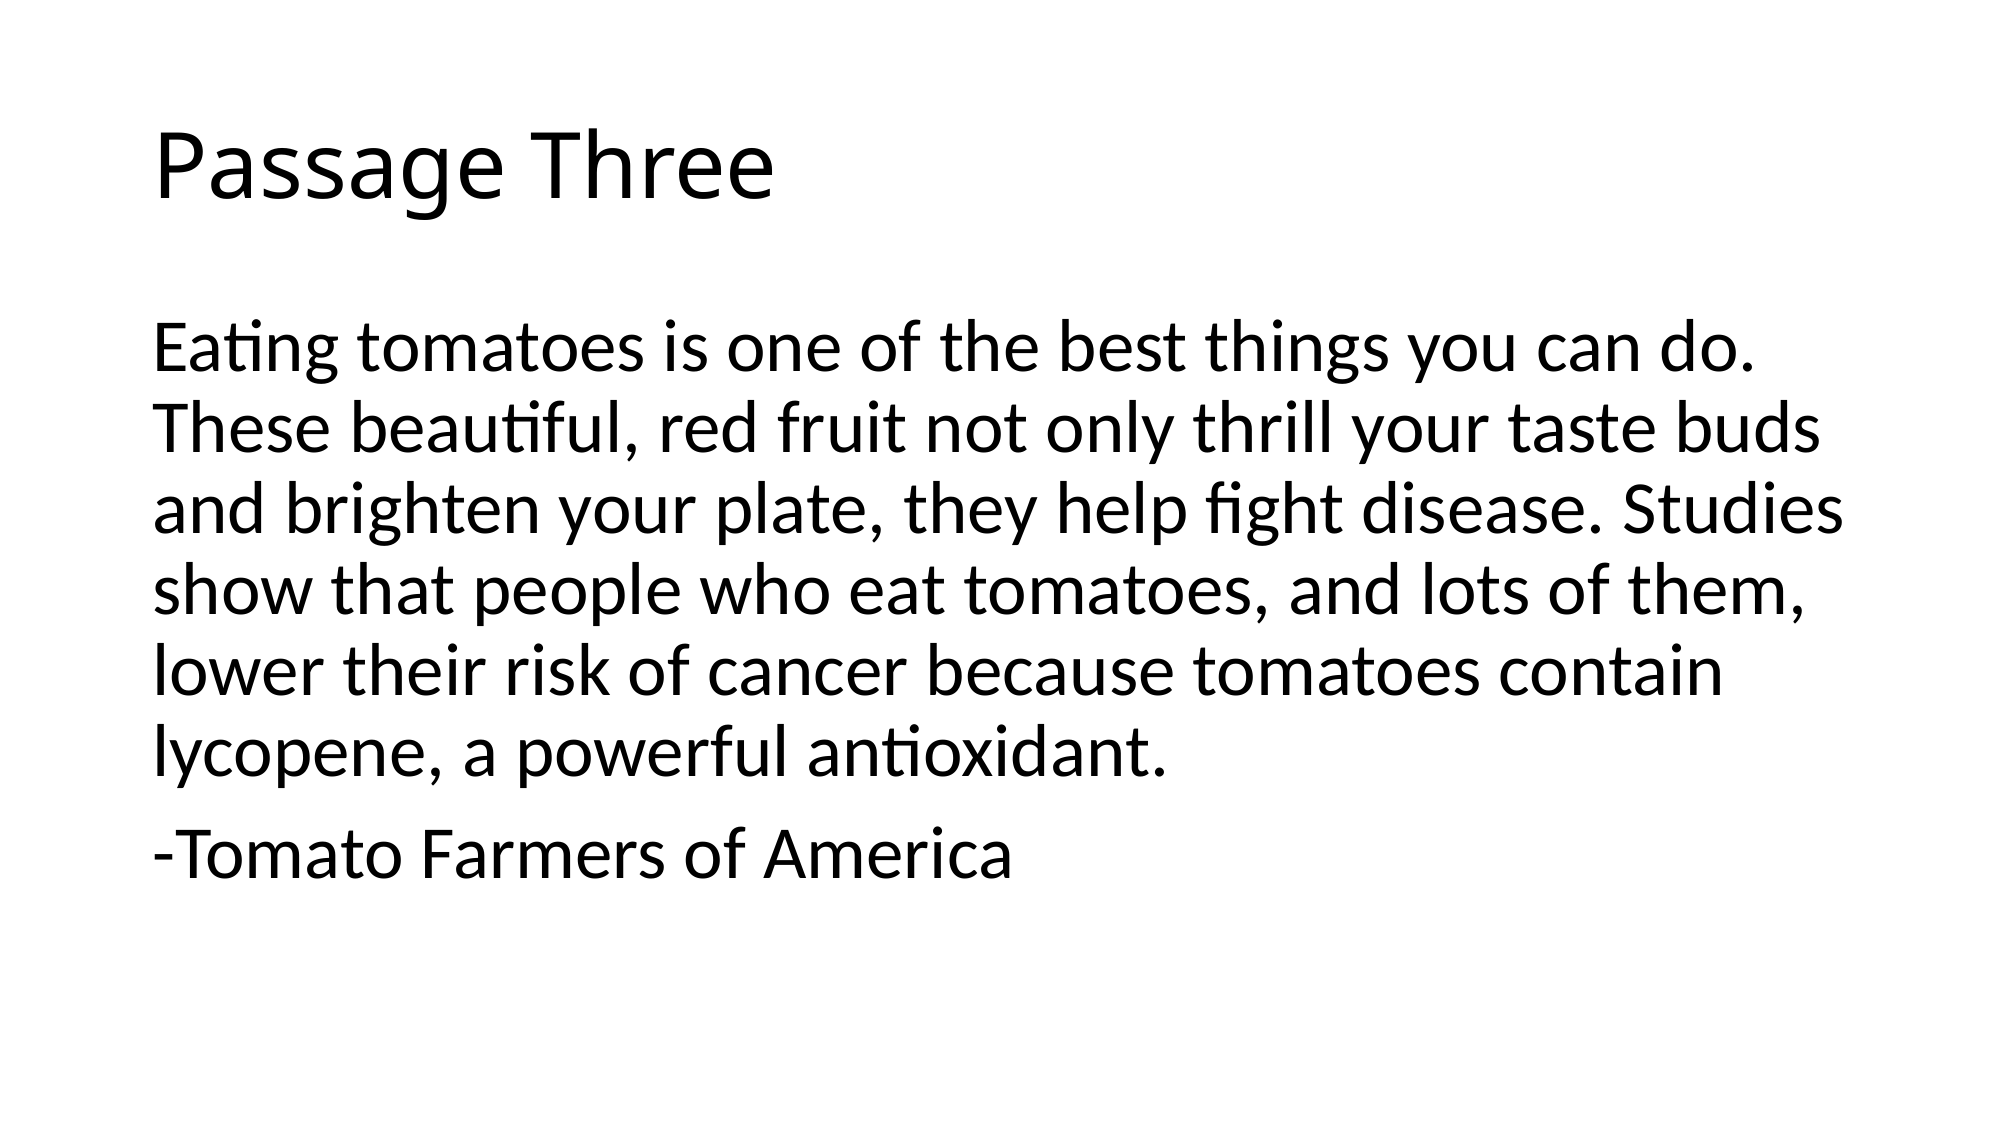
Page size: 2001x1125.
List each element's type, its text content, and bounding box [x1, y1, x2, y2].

title Passage Three [137, 59, 1863, 278]
list Eating tomatoes is one of the best things you can do. These beautiful, red fruit not only thrill your taste buds and brighten your plate, they help fight disease. Studies show that people who eat tomatoes, and lots of them, lower their risk of cancer because tomatoes contain lycopene, a powerful antioxidant.​ -Tomato Farmers of America [137, 299, 1863, 1014]
